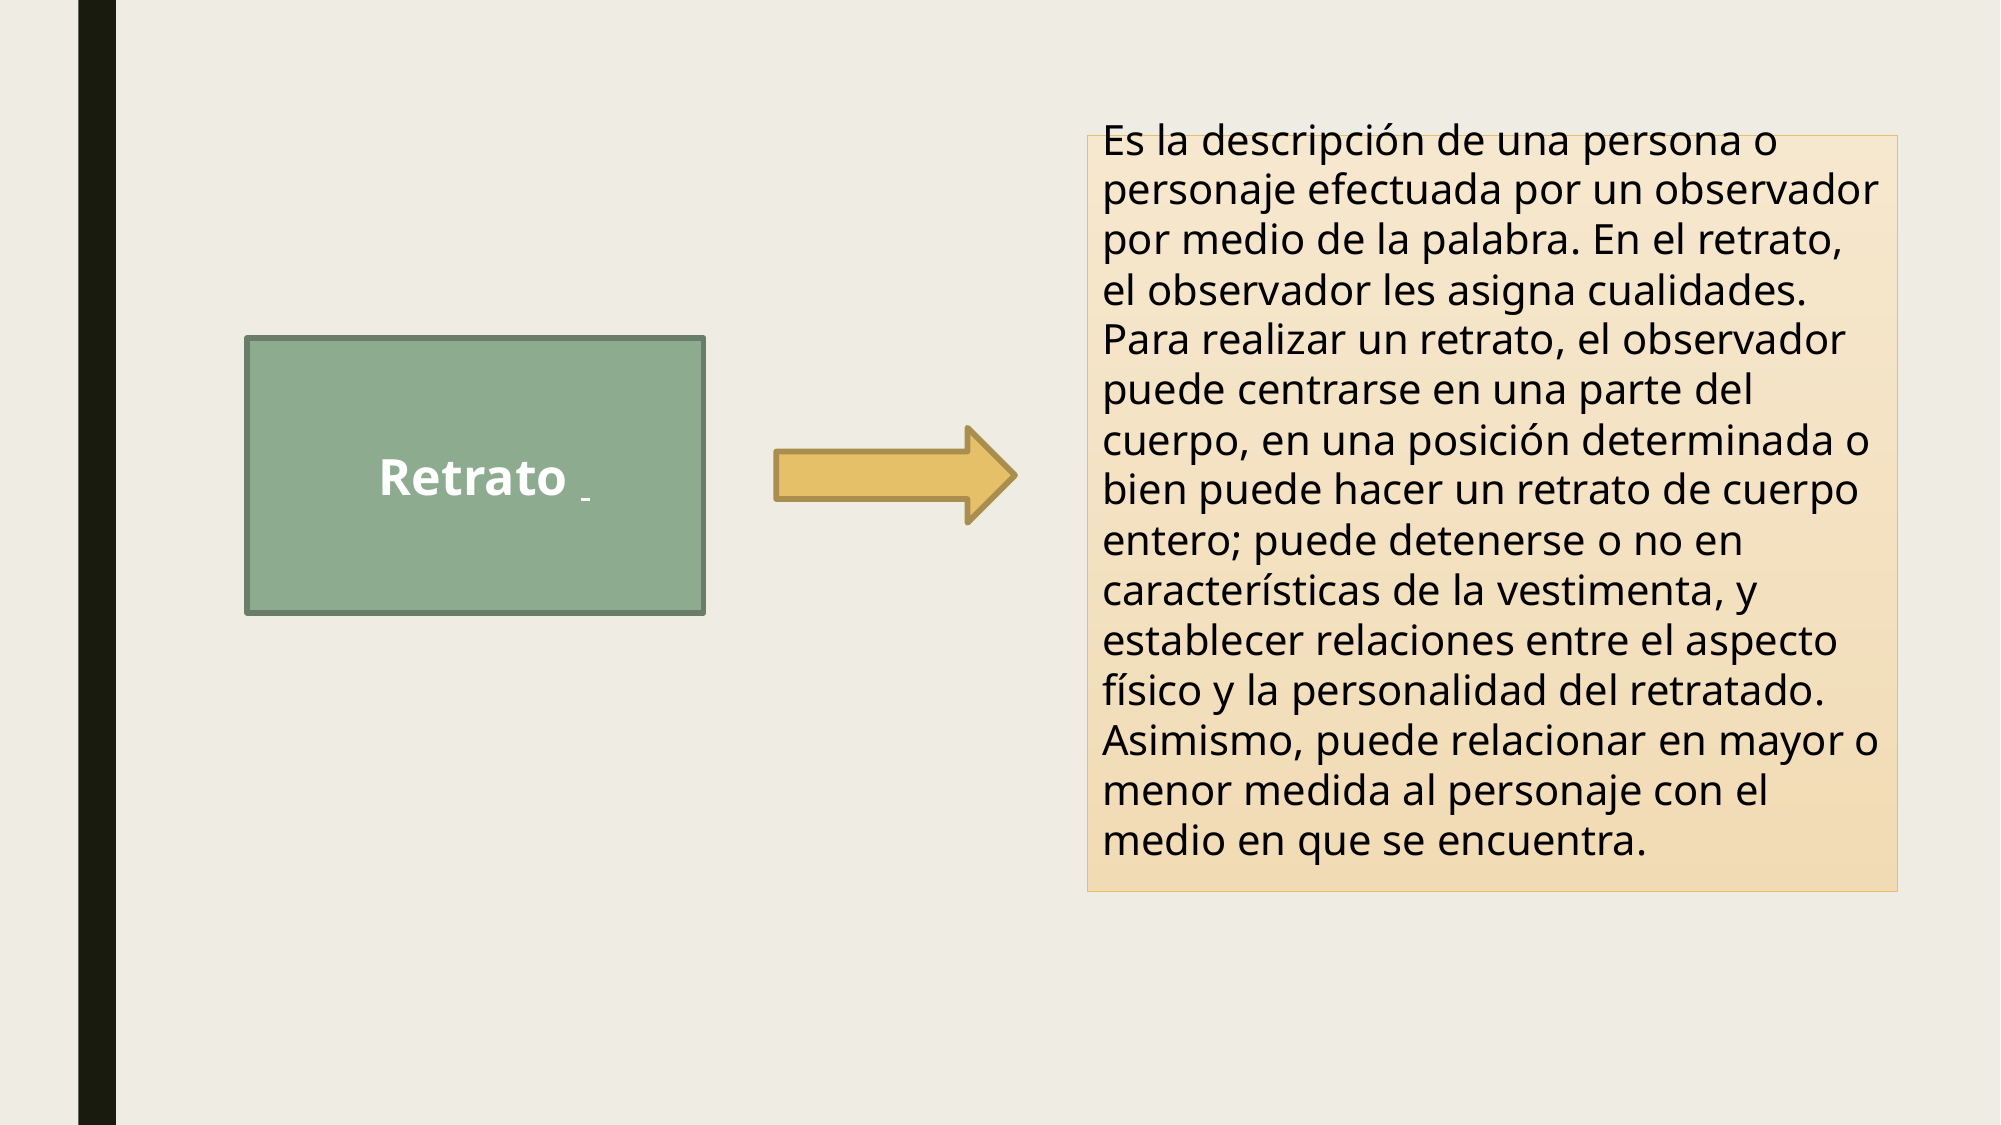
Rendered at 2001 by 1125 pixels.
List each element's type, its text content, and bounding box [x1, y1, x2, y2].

text_box [773, 425, 1018, 526]
text_box Retrato [244, 335, 706, 616]
text_box Es la descripción de una persona o personaje efectuada por un observador por medio de la palabra. En el retrato, el observador les asigna cualidades. Para realizar un retrato, el observador puede centrarse en una parte del cuerpo, en una posición determinada o bien puede hacer un retrato de cuerpo entero; puede detenerse o no en características de la vestimenta, y establecer relaciones entre el aspecto físico y la personalidad del retratado. Asimismo, puede relacionar en mayor o menor medida al personaje con el medio en que se encuentra. [1087, 135, 1898, 892]
